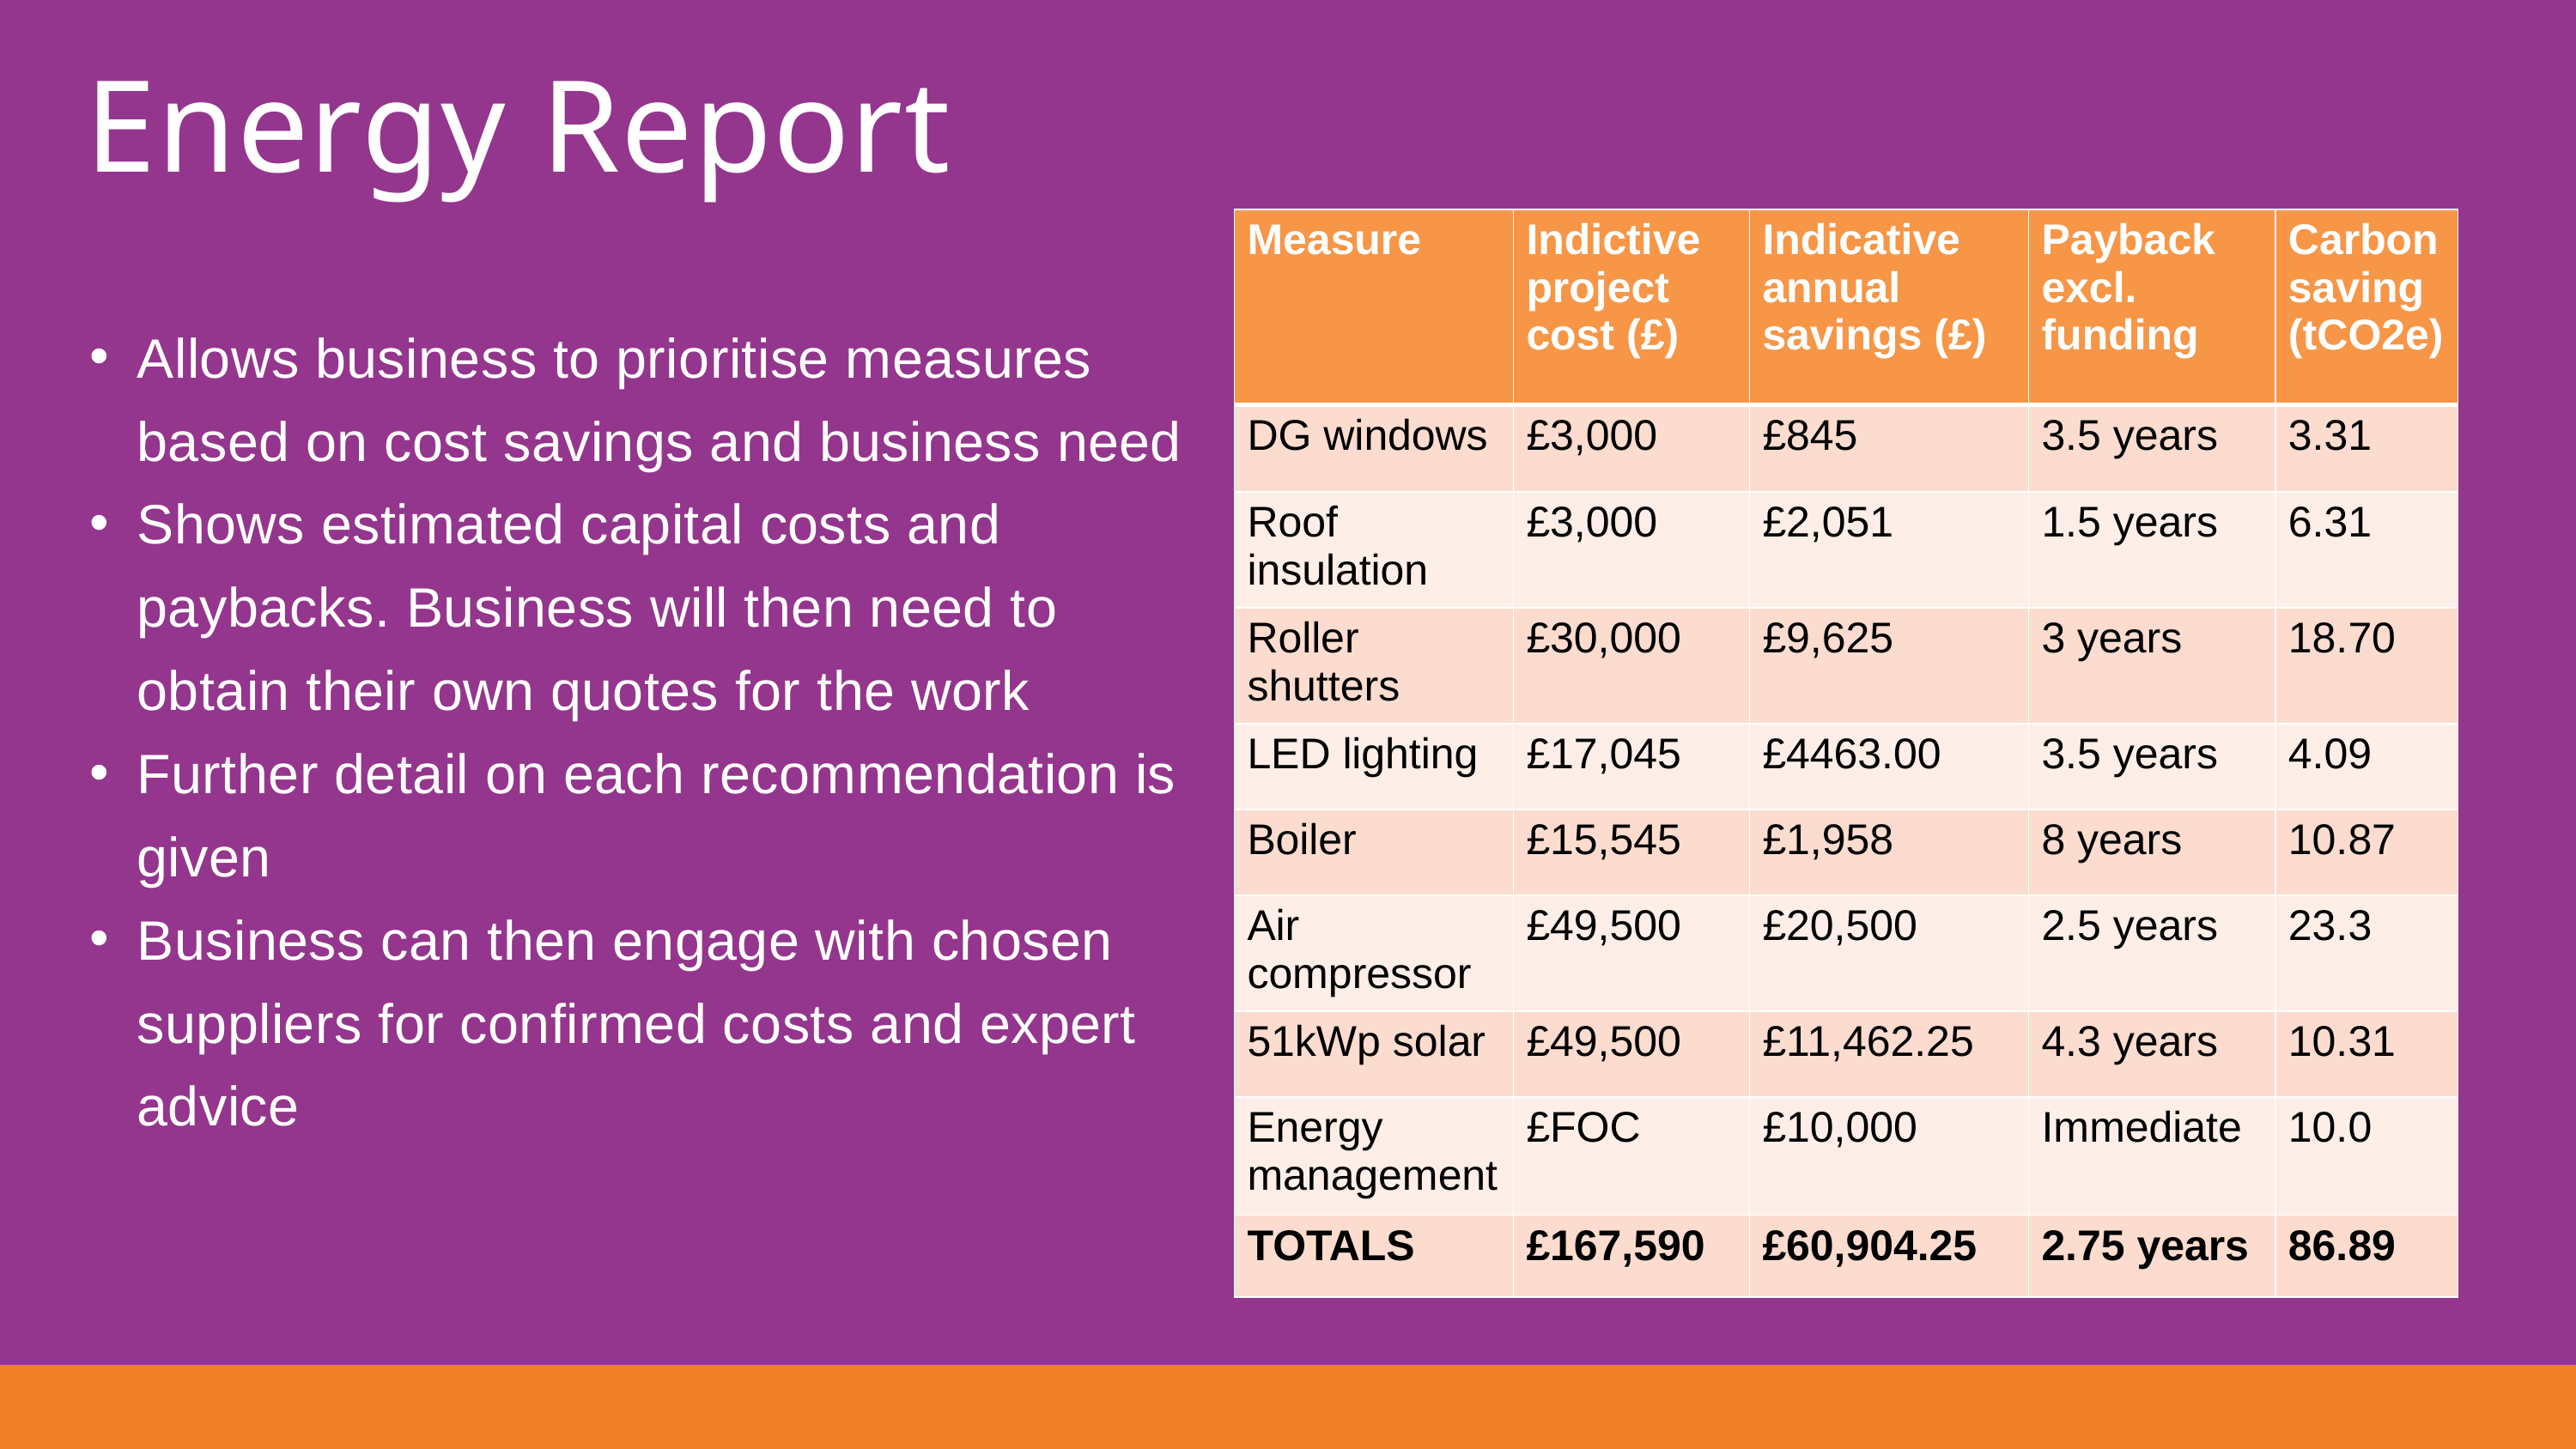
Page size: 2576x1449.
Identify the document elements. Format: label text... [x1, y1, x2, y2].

table_cell Energy management [1235, 1098, 1513, 1215]
table_cell £15,545 [1514, 810, 1749, 894]
table_cell 3.5 years [2029, 724, 2275, 809]
table_cell DG windows [1235, 407, 1513, 491]
table_cell 23.3 [2276, 896, 2458, 1010]
table_cell 18.70 [2276, 609, 2458, 723]
table_cell £4463.00 [1750, 724, 2028, 809]
table_cell TOTALS [1235, 1216, 1513, 1296]
table_cell £2,051 [1750, 493, 2028, 607]
table_cell 2.75 years [2029, 1216, 2275, 1296]
text_box Allows business to prioritise measures based on cost savings and business need Shows estimated capital costs and paybacks. Business will then need to obtain their own quotes for the work Further detail on each recommendation is given Business can then engage with chosen suppliers for confirmed costs and expert advice [42, 306, 1184, 1137]
table_cell £FOC [1514, 1098, 1749, 1215]
table_cell £17,045 [1514, 724, 1749, 809]
table_cell £49,500 [1514, 896, 1749, 1010]
table_cell 1.5 years [2029, 493, 2275, 607]
text_box Energy Report [85, 37, 1547, 197]
table_cell Air compressor [1235, 896, 1513, 1010]
table_cell £20,500 [1750, 896, 2028, 1010]
table_cell Roof insulation [1235, 493, 1513, 607]
table_cell 4.09 [2276, 724, 2458, 809]
table_cell 86.89 [2276, 1216, 2458, 1296]
table_cell Immediate [2029, 1098, 2275, 1215]
table_header Indictive project cost (£) [1514, 210, 1749, 403]
table_cell £1,958 [1750, 810, 2028, 894]
table_cell £3,000 [1514, 493, 1749, 607]
table_header Indicative annual savings (£) [1750, 210, 2028, 403]
table_cell £3,000 [1514, 407, 1749, 491]
table_cell Roller shutters [1235, 609, 1513, 723]
table_cell 3.5 years [2029, 407, 2275, 491]
table_header Carbon saving (tCO2e) [2276, 210, 2458, 403]
table_cell 8 years [2029, 810, 2275, 894]
table_cell 10.0 [2276, 1098, 2458, 1215]
table_cell £9,625 [1750, 609, 2028, 723]
table_cell £10,000 [1750, 1098, 2028, 1215]
table_cell £11,462.25 [1750, 1012, 2028, 1096]
table_cell LED lighting [1235, 724, 1513, 809]
table_cell £167,590 [1514, 1216, 1749, 1296]
table_cell 6.31 [2276, 493, 2458, 607]
table_header Measure [1235, 210, 1513, 403]
table_cell 10.31 [2276, 1012, 2458, 1096]
table_cell £49,500 [1514, 1012, 1749, 1096]
table_cell 4.3 years [2029, 1012, 2275, 1096]
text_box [0, 1365, 2576, 1449]
table_cell 51kWp solar [1235, 1012, 1513, 1096]
table_cell 3 years [2029, 609, 2275, 723]
table_cell £60,904.25 [1750, 1216, 2028, 1296]
table_cell £30,000 [1514, 609, 1749, 723]
table_cell 10.87 [2276, 810, 2458, 894]
table_cell £845 [1750, 407, 2028, 491]
table_header Payback excl. funding [2029, 210, 2275, 403]
table_cell 2.5 years [2029, 896, 2275, 1010]
table_cell Boiler [1235, 810, 1513, 894]
table_cell 3.31 [2276, 407, 2458, 491]
